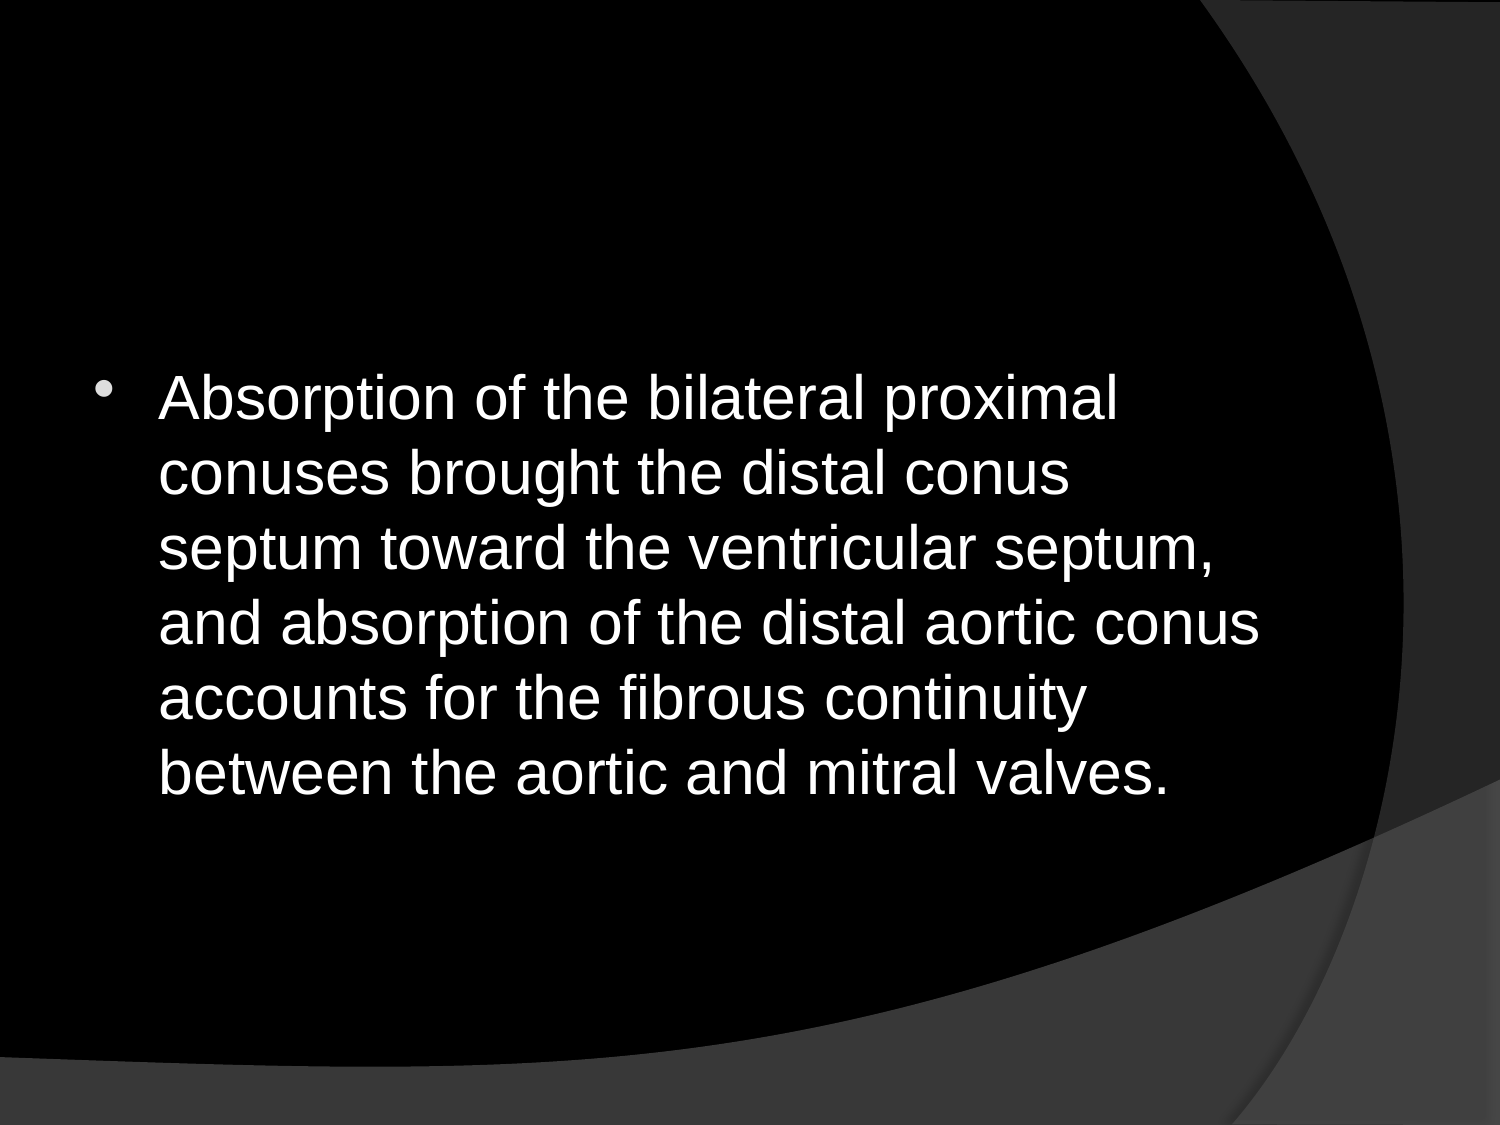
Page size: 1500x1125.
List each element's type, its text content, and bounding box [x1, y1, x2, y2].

list Absorption of the bilateral proximal conuses brought the distal conus septum toward the ventricular septum, and absorption of the distal aortic conus accounts for the fibrous continuity between the aortic and mitral valves. [75, 262, 1300, 1005]
